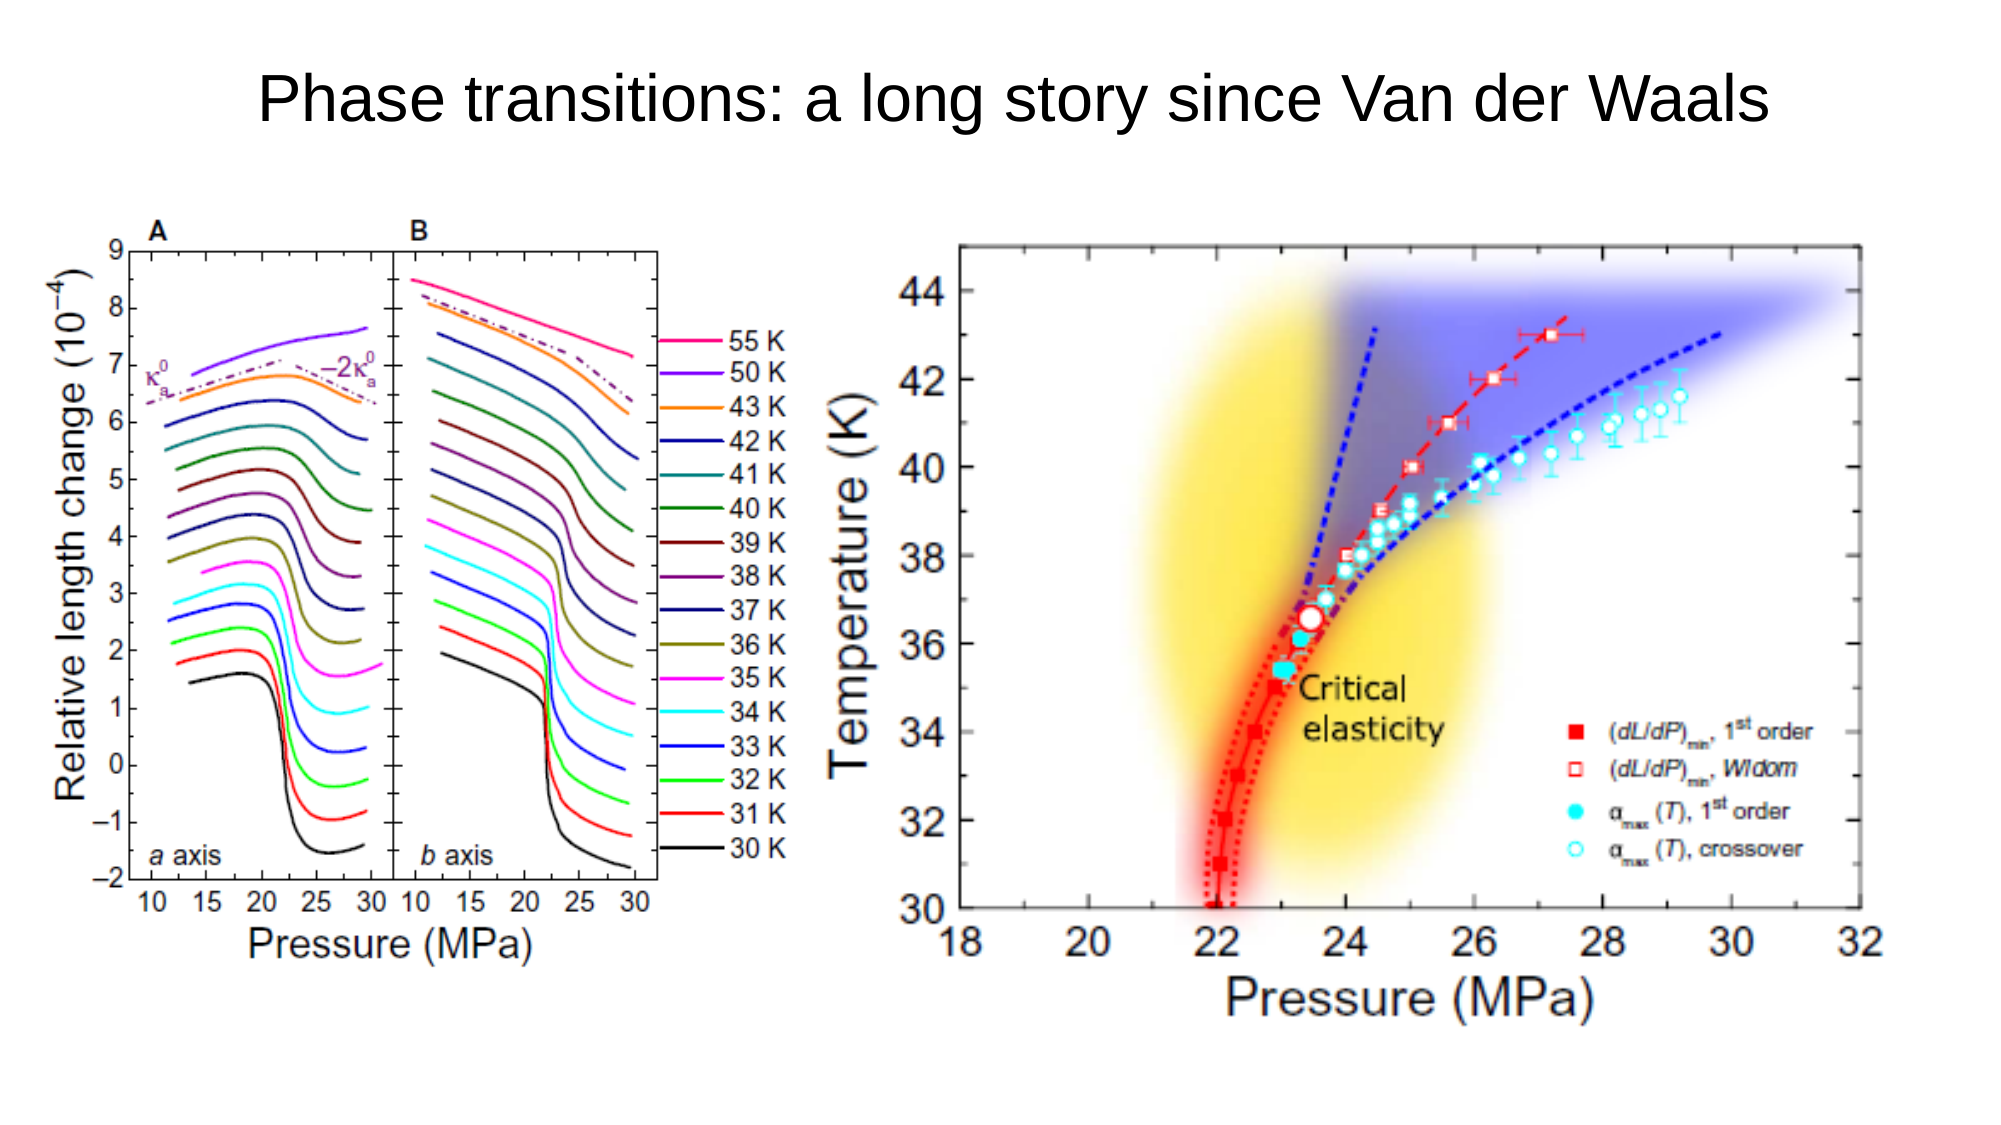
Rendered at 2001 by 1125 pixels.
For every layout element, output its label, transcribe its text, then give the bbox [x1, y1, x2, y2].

text_box [0, 0, 952, 654]
picture [30, 196, 1978, 1039]
text_box Phase transitions: a long story since Van der Waals [952, 47, 1819, 142]
